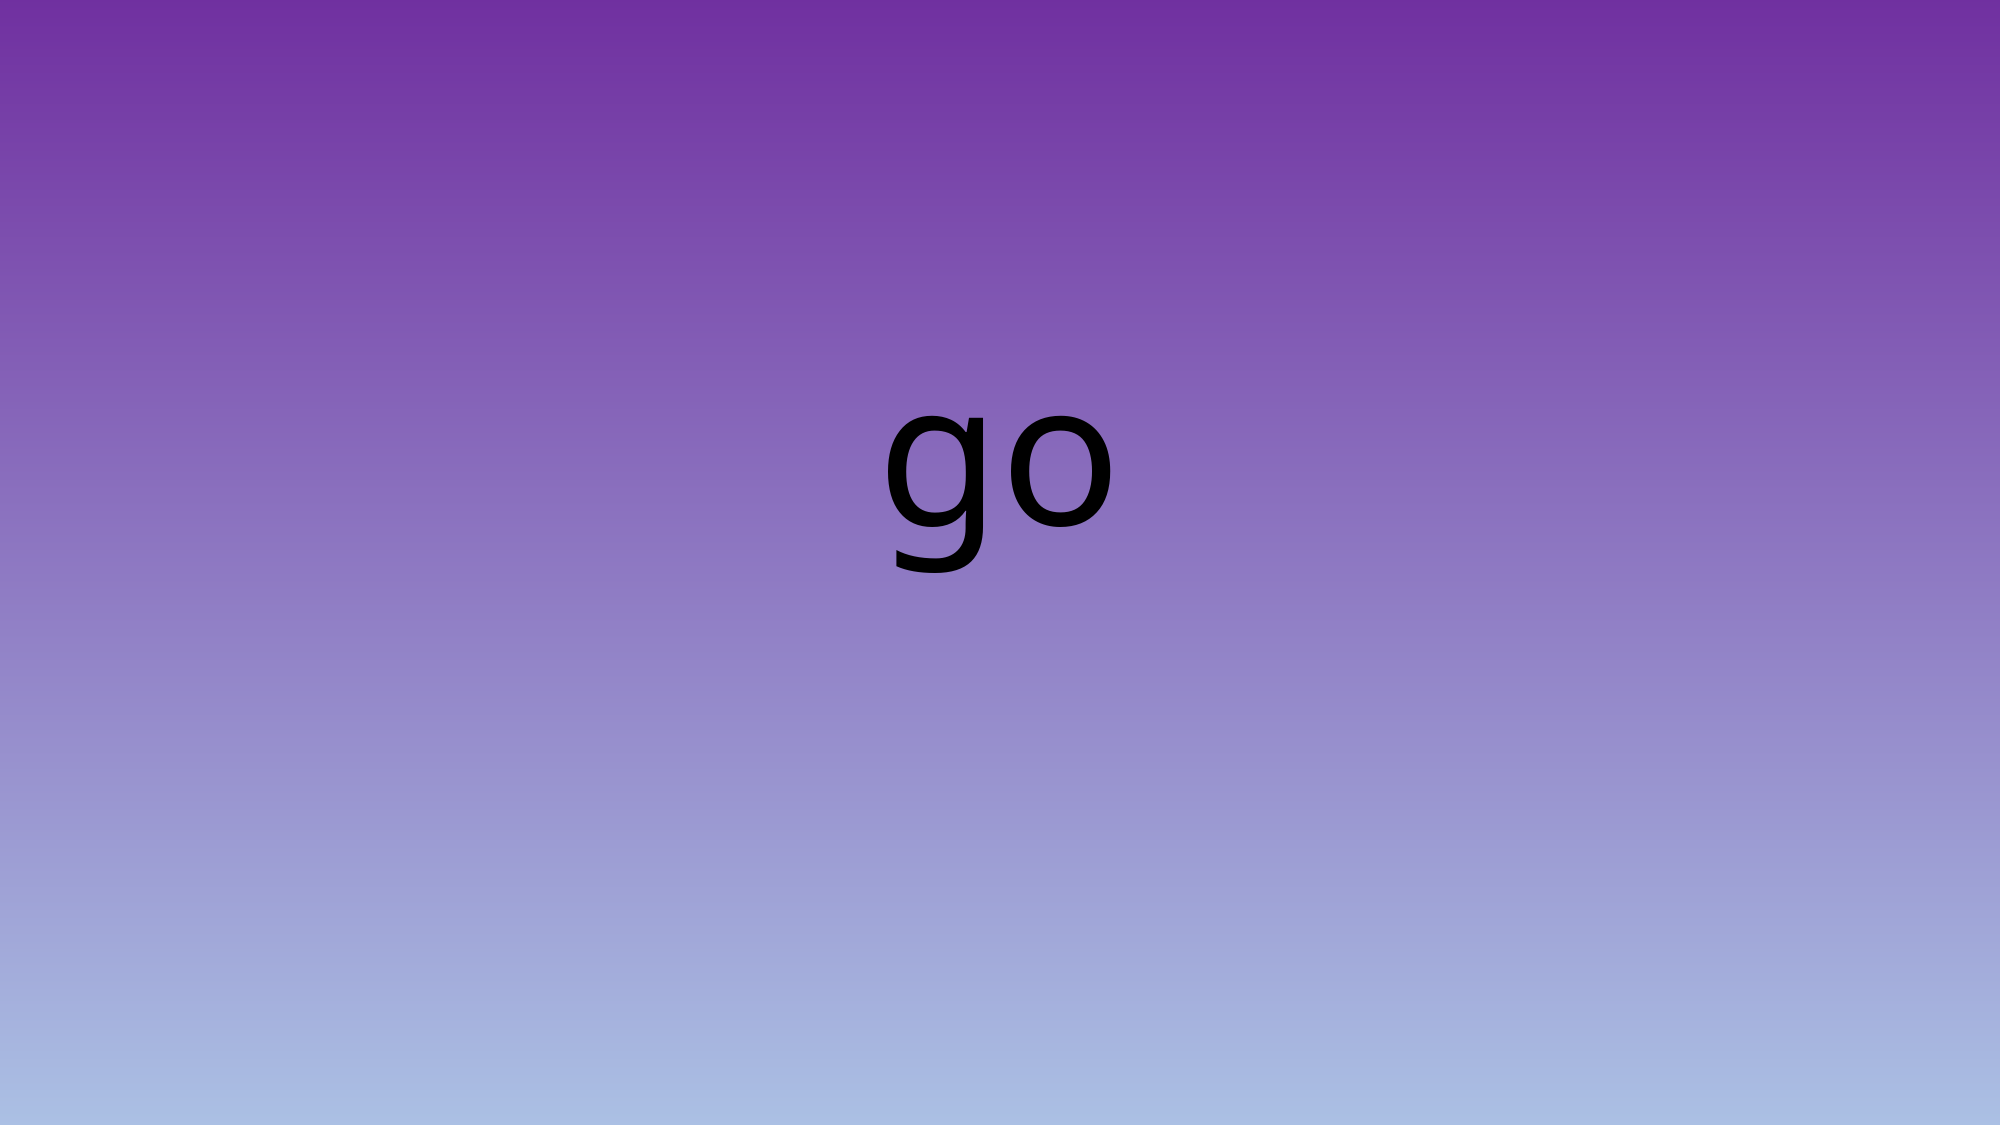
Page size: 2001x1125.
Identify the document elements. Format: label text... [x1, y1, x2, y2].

title go [249, 184, 1750, 576]
